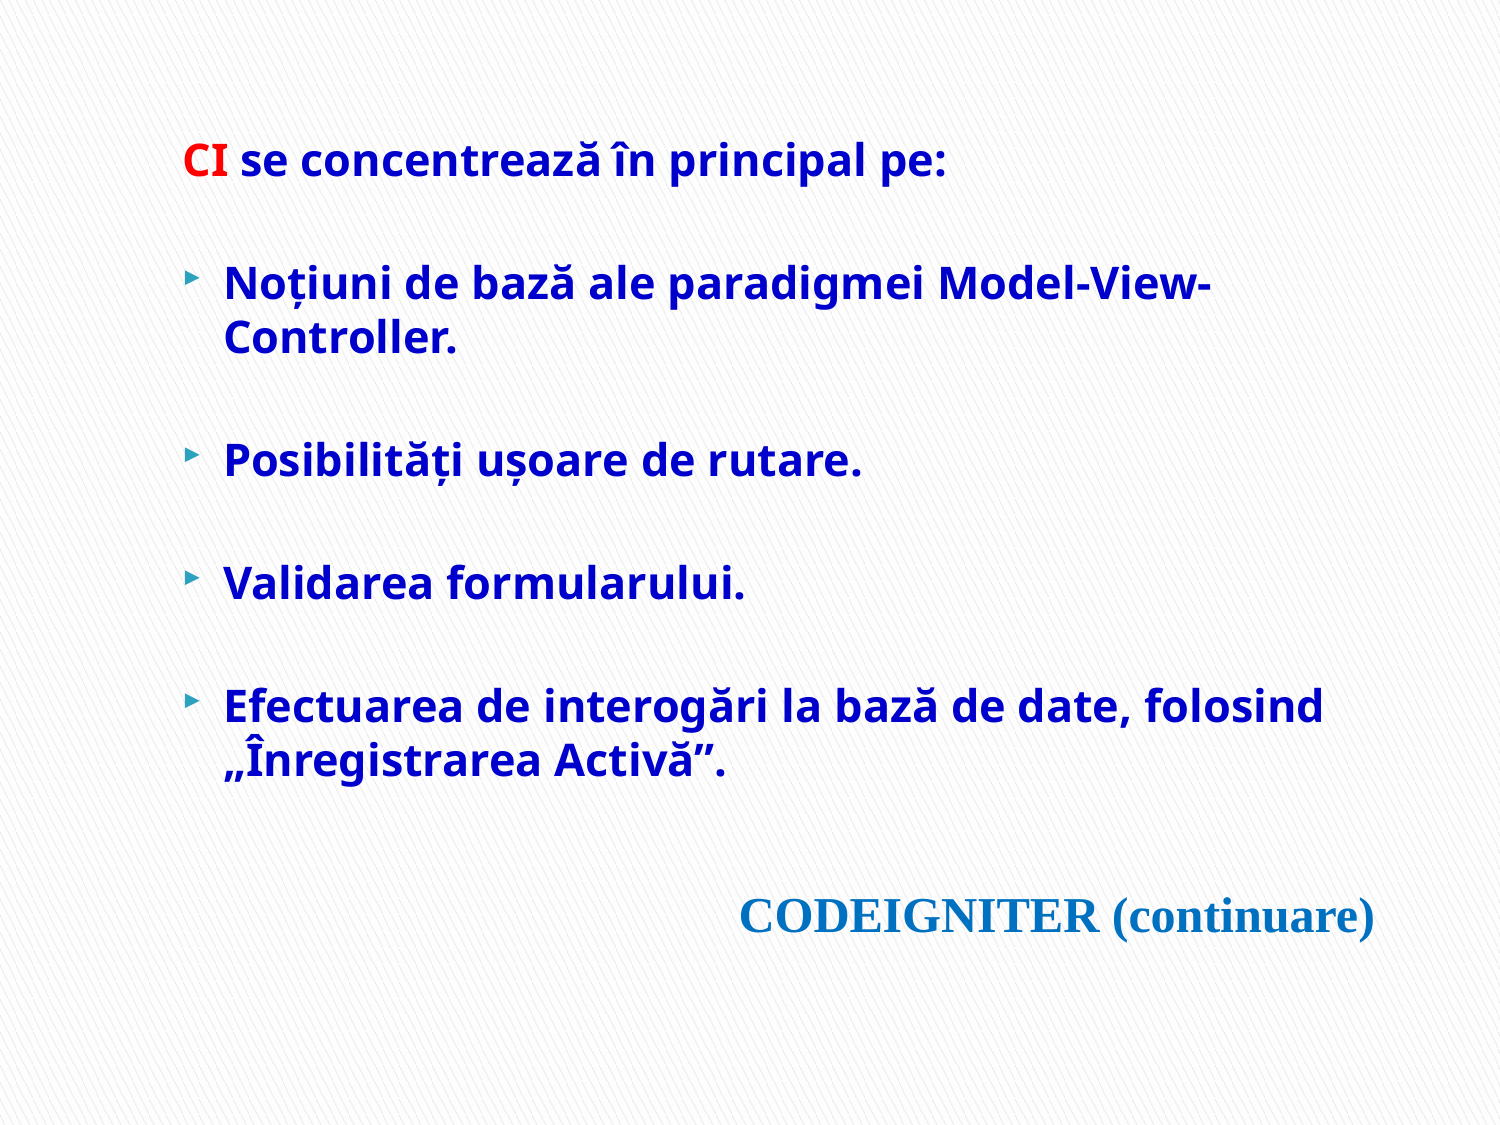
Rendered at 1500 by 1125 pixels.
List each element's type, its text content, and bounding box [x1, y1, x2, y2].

title CODEIGNITER (continuare) [162, 875, 1390, 950]
list CI se concentrează în principal pe: Noțiuni de bază ale paradigmei Model-View-Controller. Posibilități ușoare de rutare. Validarea formularului. Efectuarea de interogări la bază de date, folosind „Înregistrarea Activă”. [150, 45, 1377, 795]
